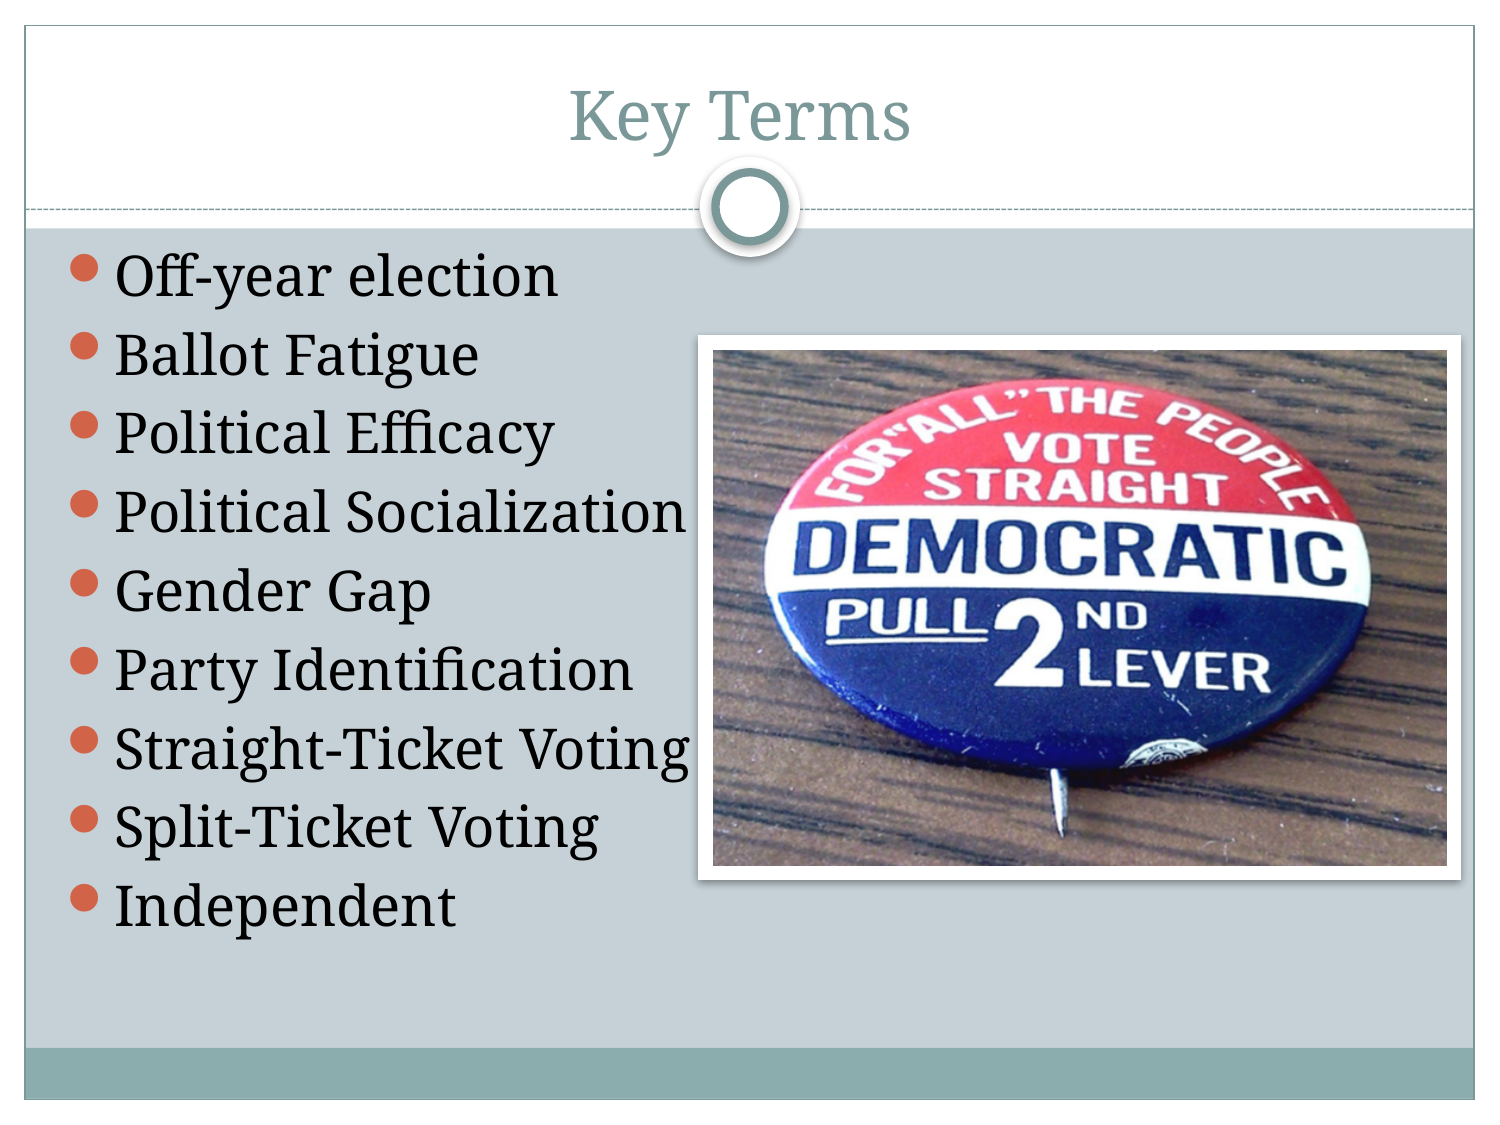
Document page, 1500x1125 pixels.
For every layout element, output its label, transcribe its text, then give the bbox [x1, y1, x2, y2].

picture [712, 349, 1447, 866]
list Off-year election Ballot Fatigue Political Efficacy Political Socialization Gender Gap Party Identification Straight-Ticket Voting Split-Ticket Voting Independent [51, 232, 1447, 983]
title Key Terms [49, 37, 1450, 162]
